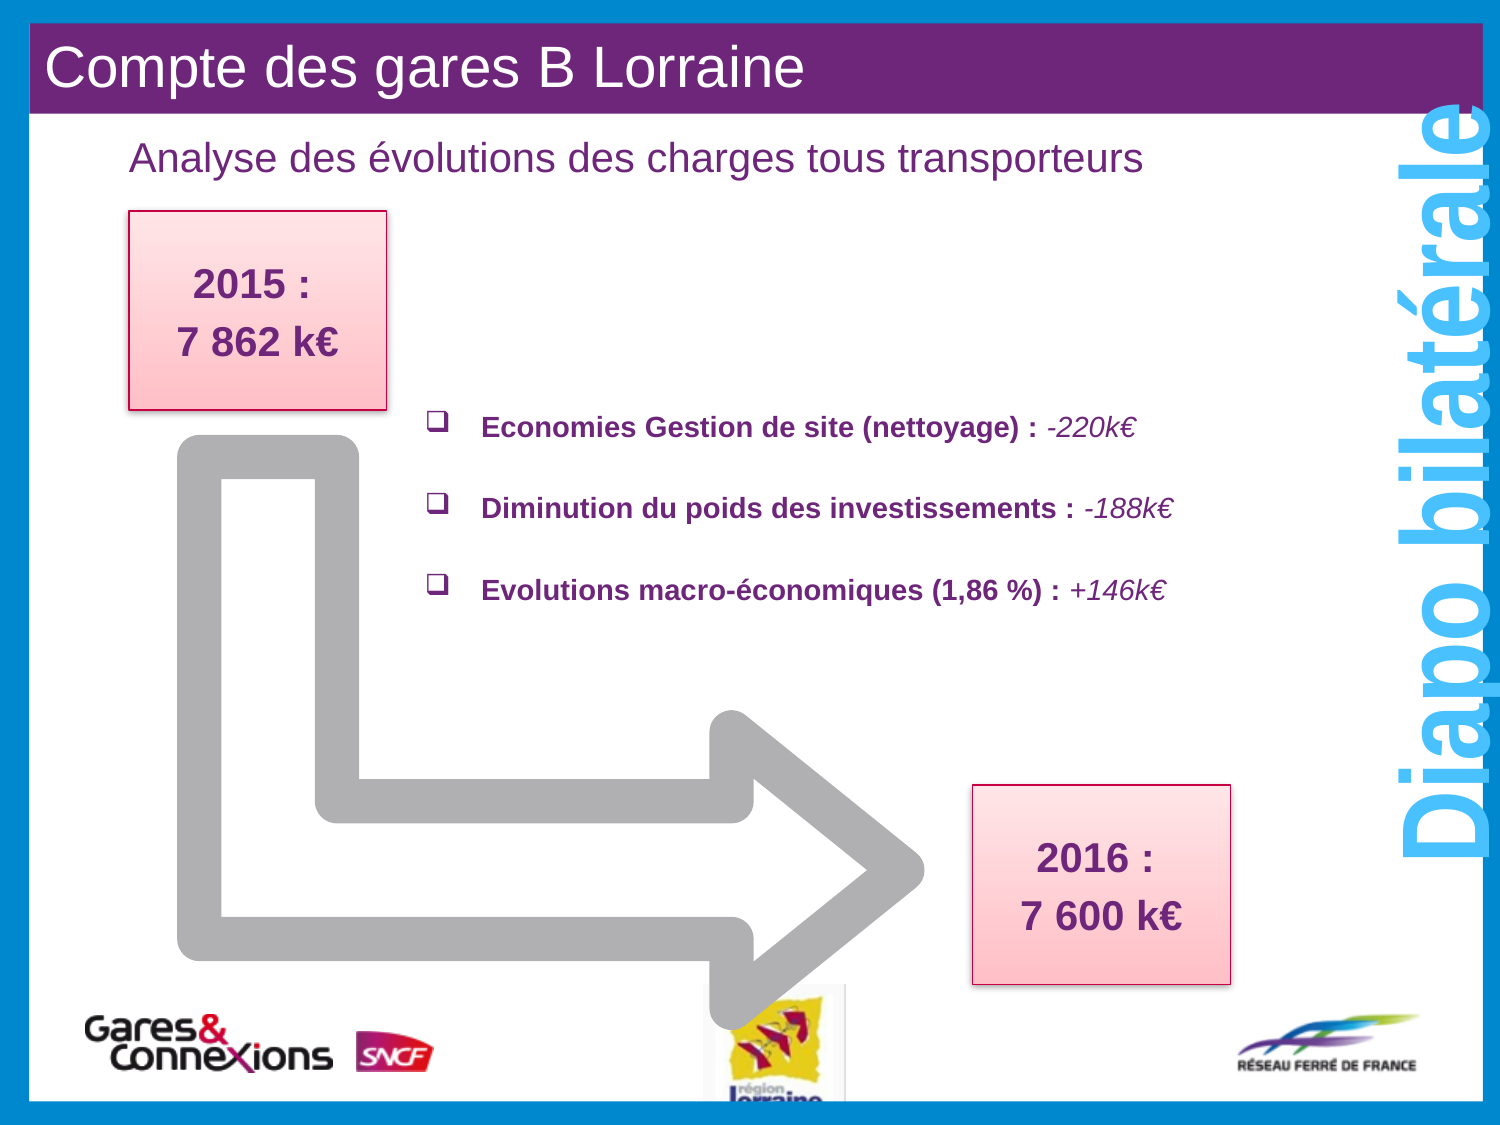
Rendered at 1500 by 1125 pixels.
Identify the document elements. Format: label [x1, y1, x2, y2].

text_box [0, 0, 1500, 1125]
